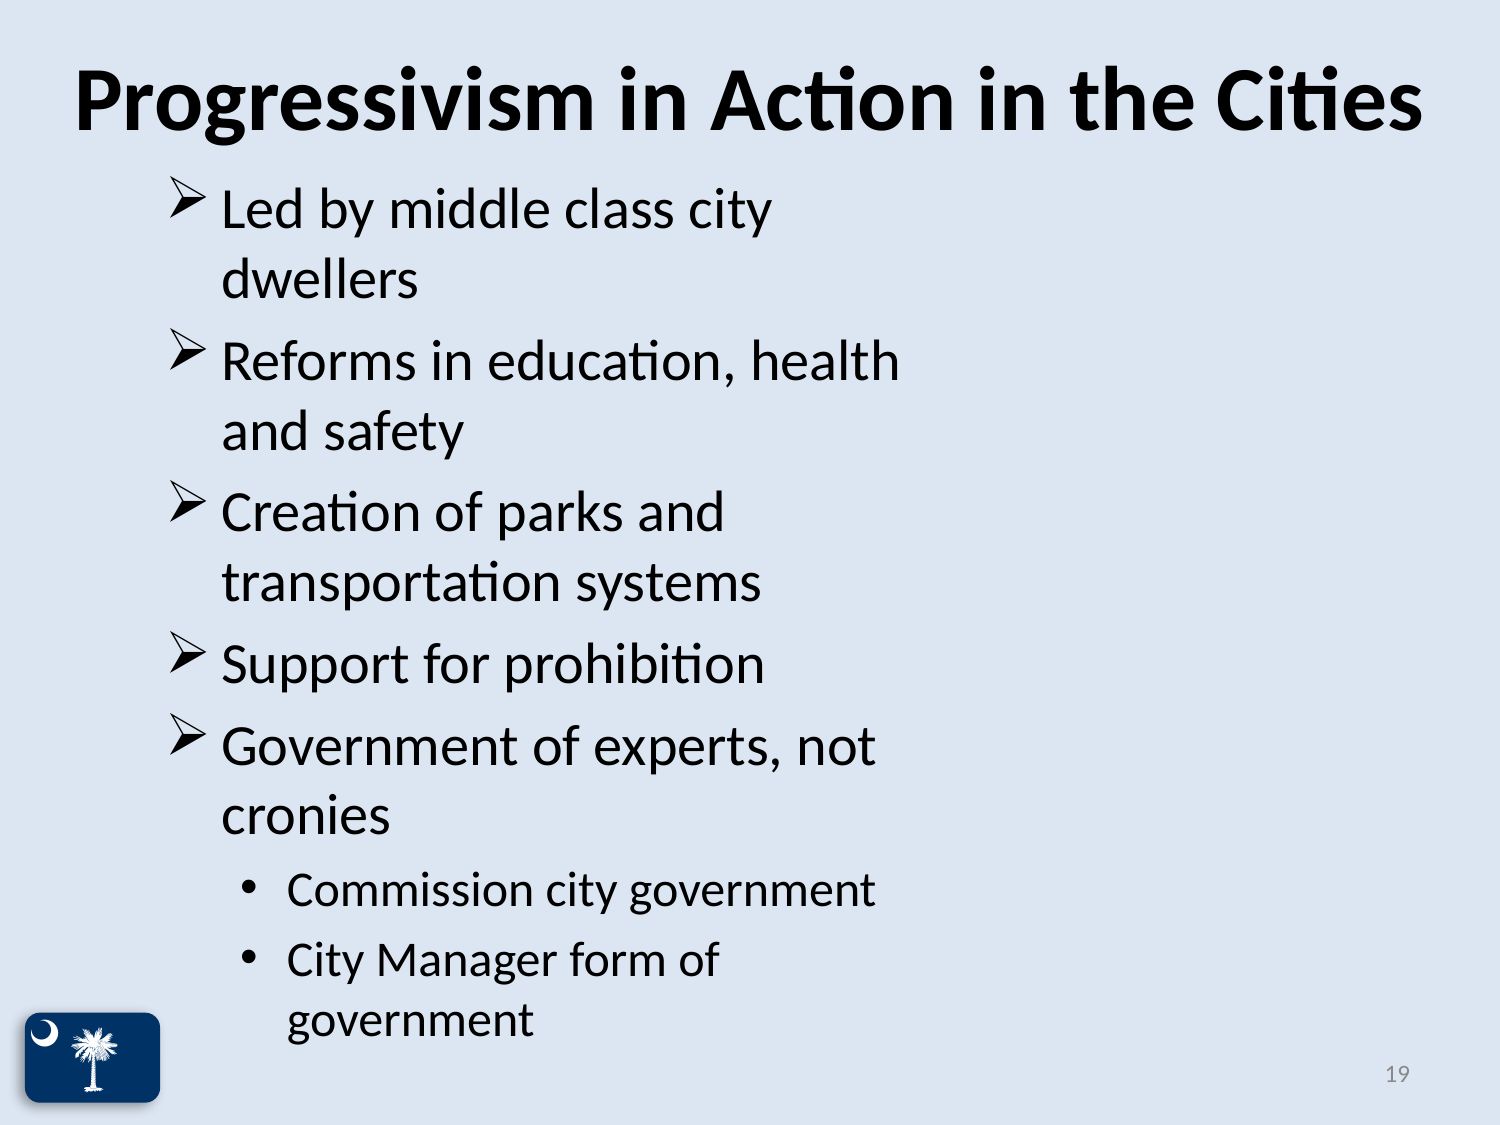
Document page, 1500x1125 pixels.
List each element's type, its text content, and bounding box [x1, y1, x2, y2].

list Led by middle class city dwellers Reforms in education, health and safety Creation of parks and transportation systems Support for prohibition Government of experts, not cronies Commission city government City Manager form of government [150, 188, 950, 993]
slide_number 19 [1074, 1042, 1425, 1103]
picture [24, 1012, 161, 1103]
title Progressivism in Action in the Cities [0, 0, 1500, 188]
